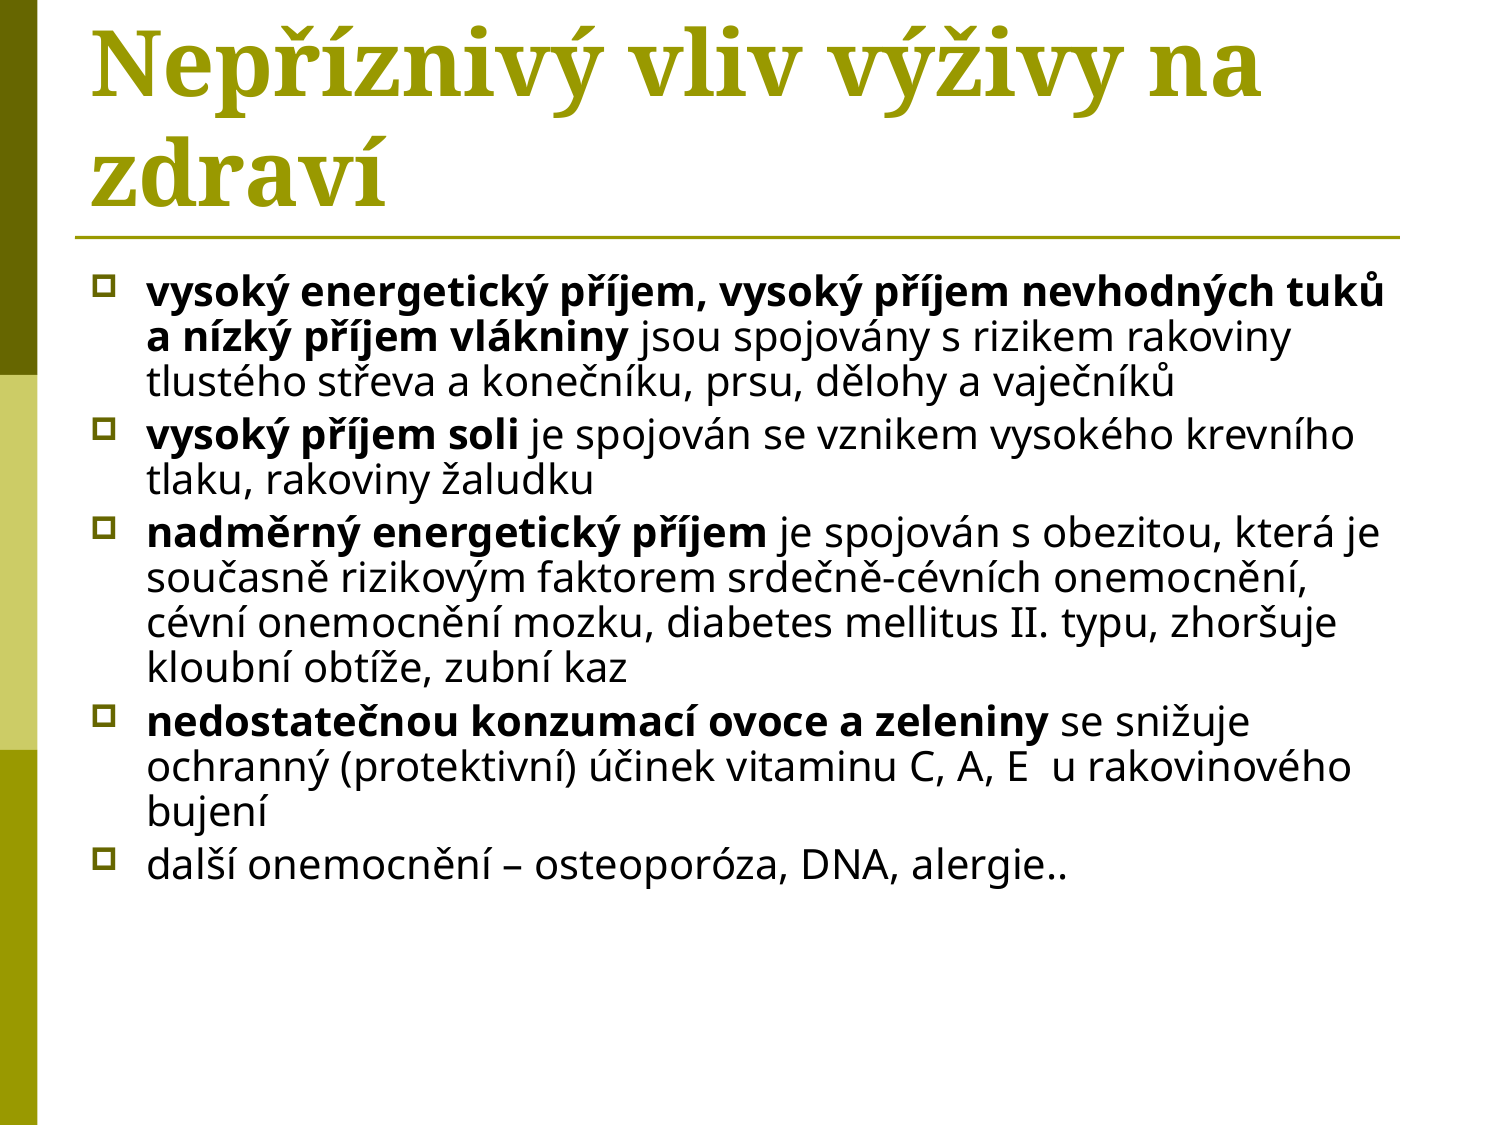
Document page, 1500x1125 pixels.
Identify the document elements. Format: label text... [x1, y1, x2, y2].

list vysoký energetický příjem, vysoký příjem nevhodných tuků a nízký příjem vlákniny jsou spojovány s rizikem rakoviny tlustého střeva a konečníku, prsu, dělohy a vaječníků vysoký příjem soli je spojován se vznikem vysokého krevního tlaku, rakoviny žaludku nadměrný energetický příjem je spojován s obezitou, která je současně rizikovým faktorem srdečně-cévních onemocnění, cévní onemocnění mozku, diabetes mellitus II. typu, zhoršuje kloubní obtíže, zubní kaz nedostatečnou konzumací ovoce a zeleniny se snižuje ochranný (protektivní) účinek vitaminu C, A, E u rakovinového bujení další onemocnění – osteoporóza, DNA, alergie.. [75, 262, 1425, 1006]
title Nepříznivý vliv výživy na zdraví [75, 45, 1425, 233]
